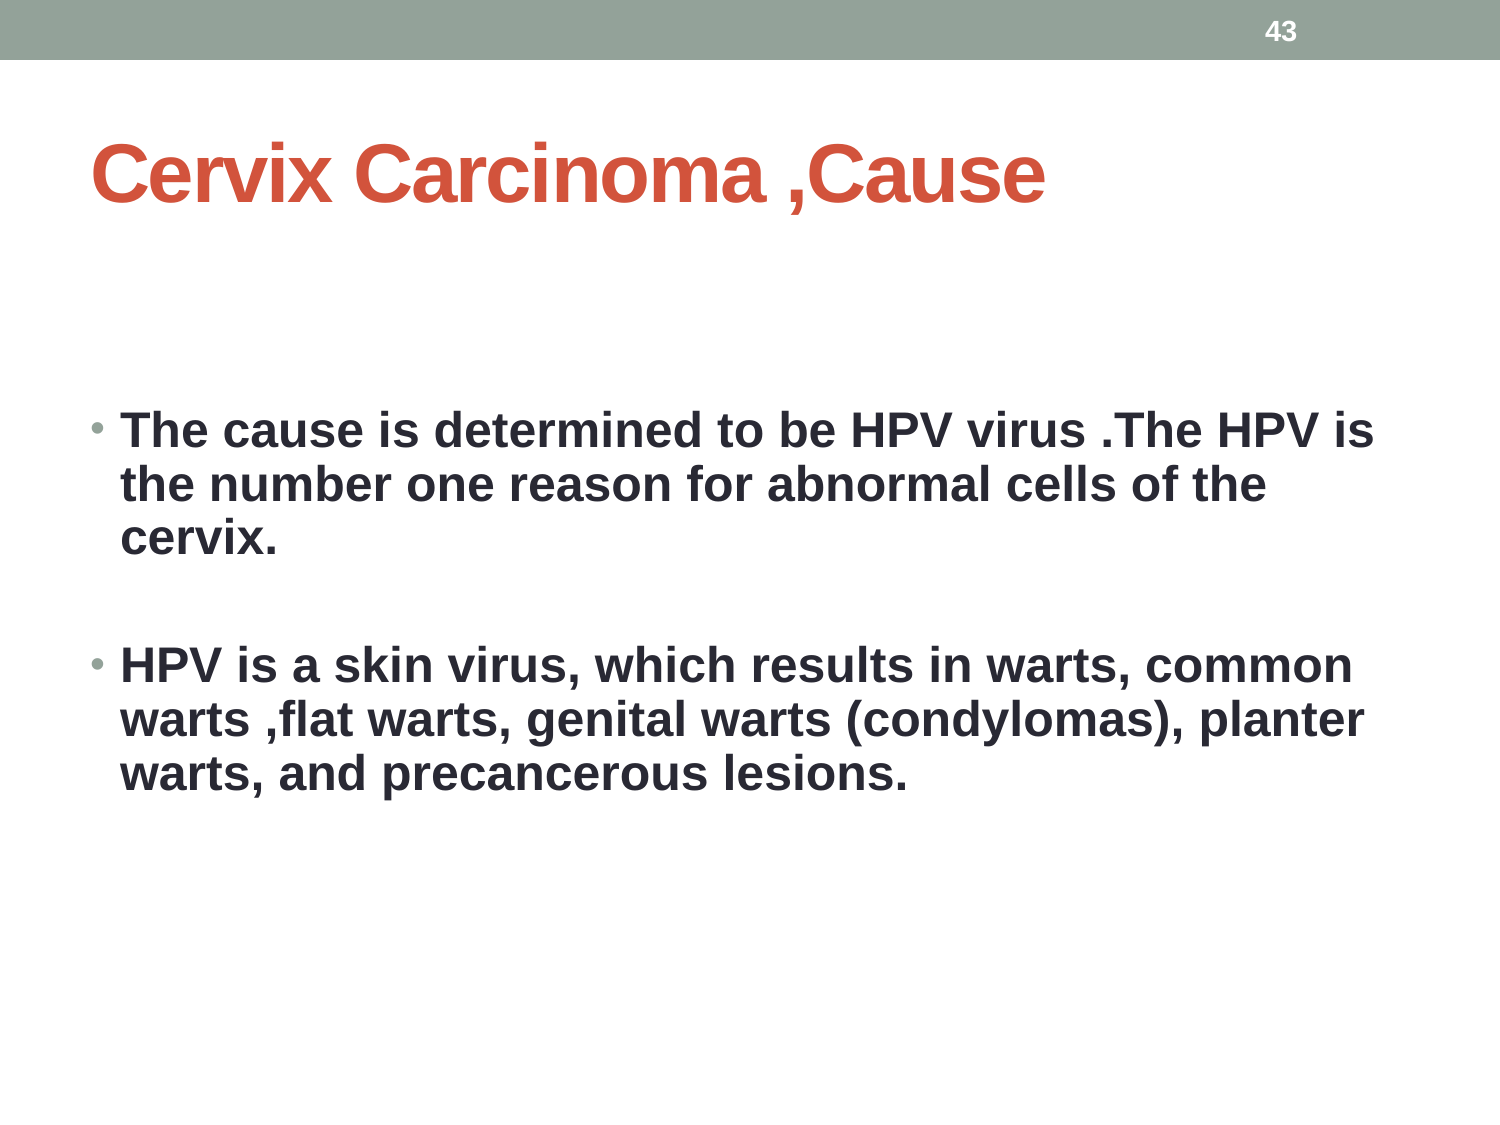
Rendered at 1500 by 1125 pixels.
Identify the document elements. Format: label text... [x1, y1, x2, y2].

title Cervix Carcinoma ,Cause [75, 87, 1425, 250]
list The cause is determined to be HPV virus .The HPV is the number one reason for abnormal cells of the cervix. HPV is a skin virus, which results in warts, common warts ,flat warts, genital warts (condylomas), planter warts, and precancerous lesions. [75, 262, 1425, 1063]
slide_number 43 [1250, 3, 1425, 57]
